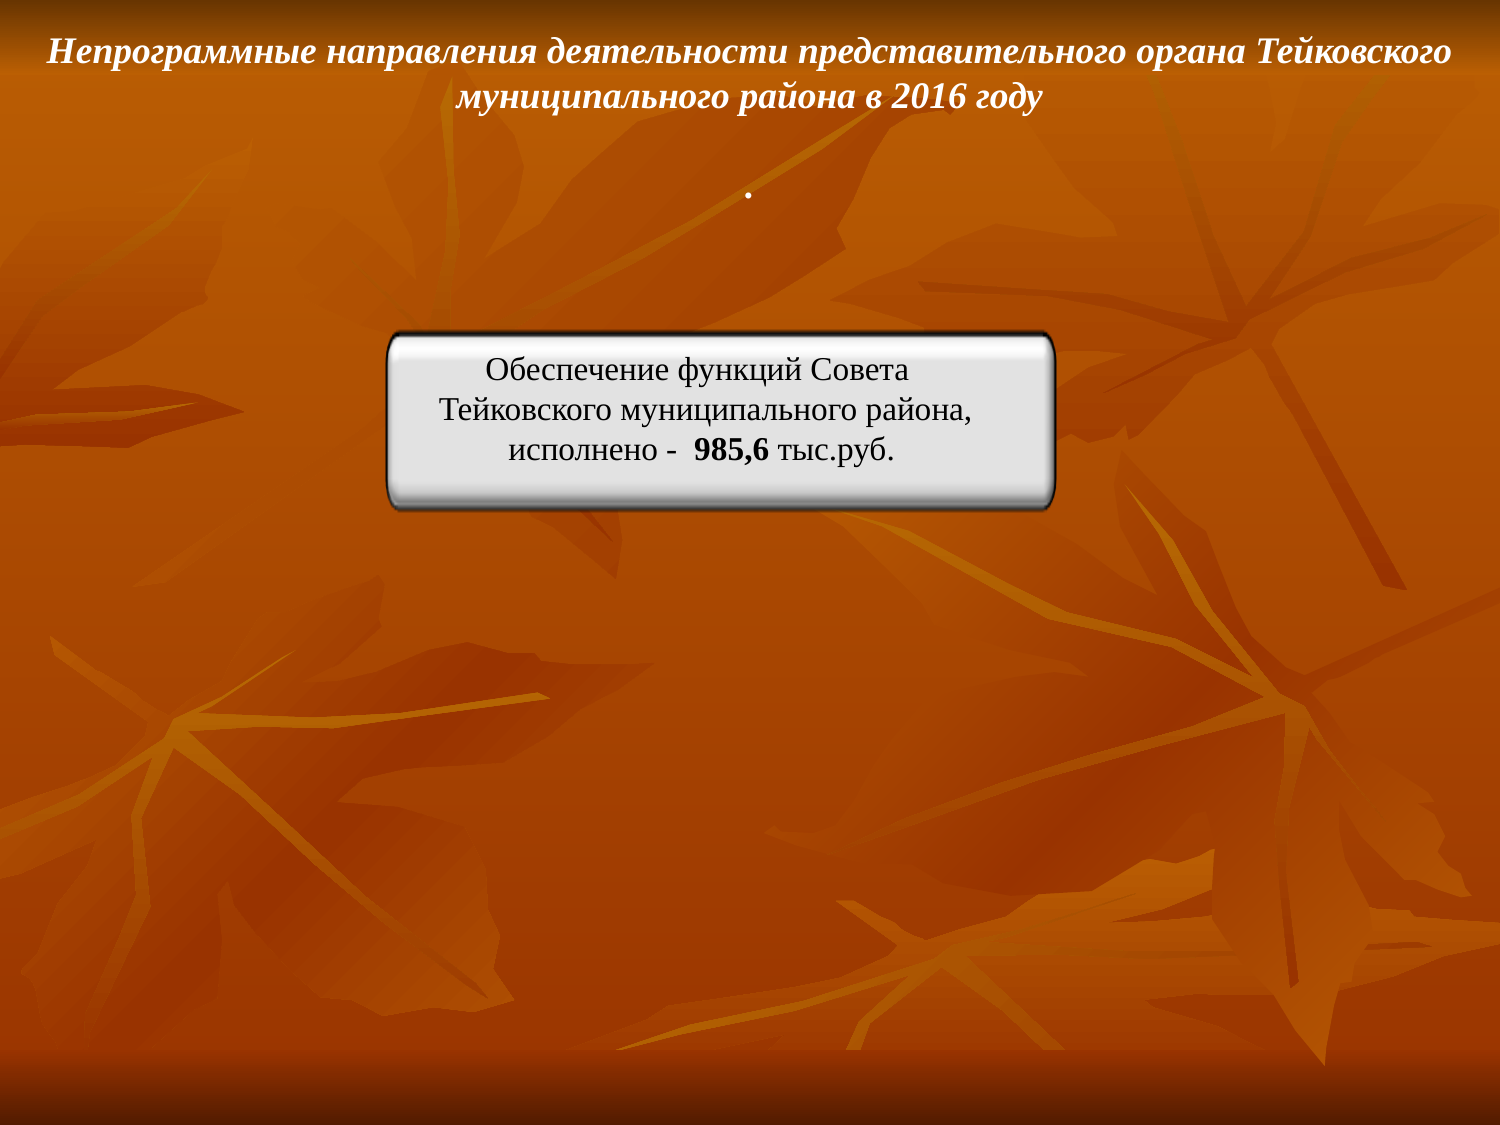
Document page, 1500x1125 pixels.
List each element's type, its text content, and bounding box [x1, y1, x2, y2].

text_box Непрограммные направления деятельности представительного органа Тейковского муниципального района в 2016 году . [0, 18, 1500, 149]
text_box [383, 326, 1058, 516]
